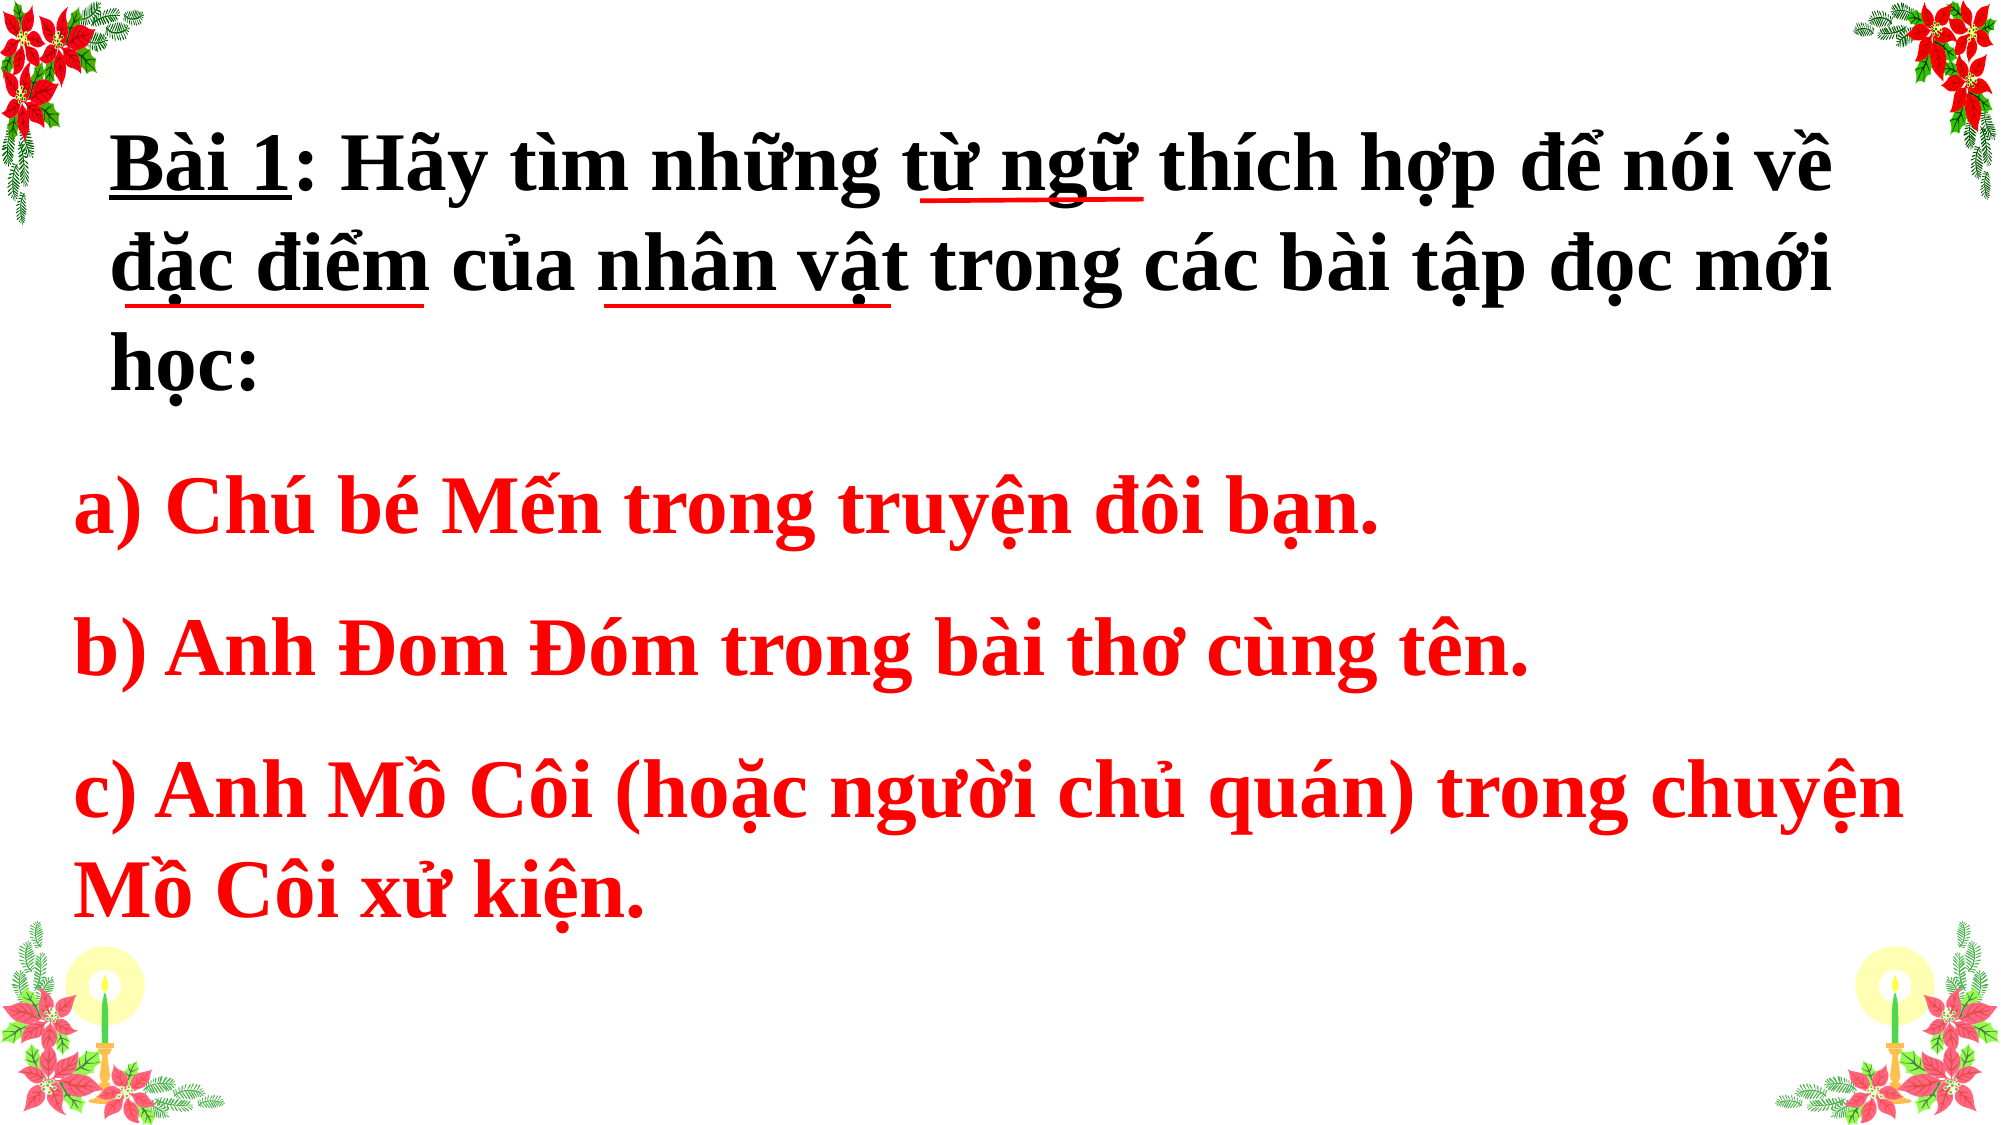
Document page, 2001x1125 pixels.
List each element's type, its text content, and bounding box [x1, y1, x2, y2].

picture [1774, 920, 2000, 1125]
picture [1824, 28, 2000, 172]
text_box a) Chú bé Mến trong truyện đôi bạn. b) Anh Đom Đóm trong bài thơ cùng tên. c) Anh Mồ Côi (hoặc người chủ quán) trong chuyện Mồ Côi xử kiện. [59, 443, 1941, 942]
text_box Bài 1: Hãy tìm những từ ngữ thích hợp để nói về đặc điểm của nhân vật trong các bài tập đọc mới học: [94, 99, 1970, 415]
picture [0, 0, 145, 225]
picture [0, 920, 225, 1125]
